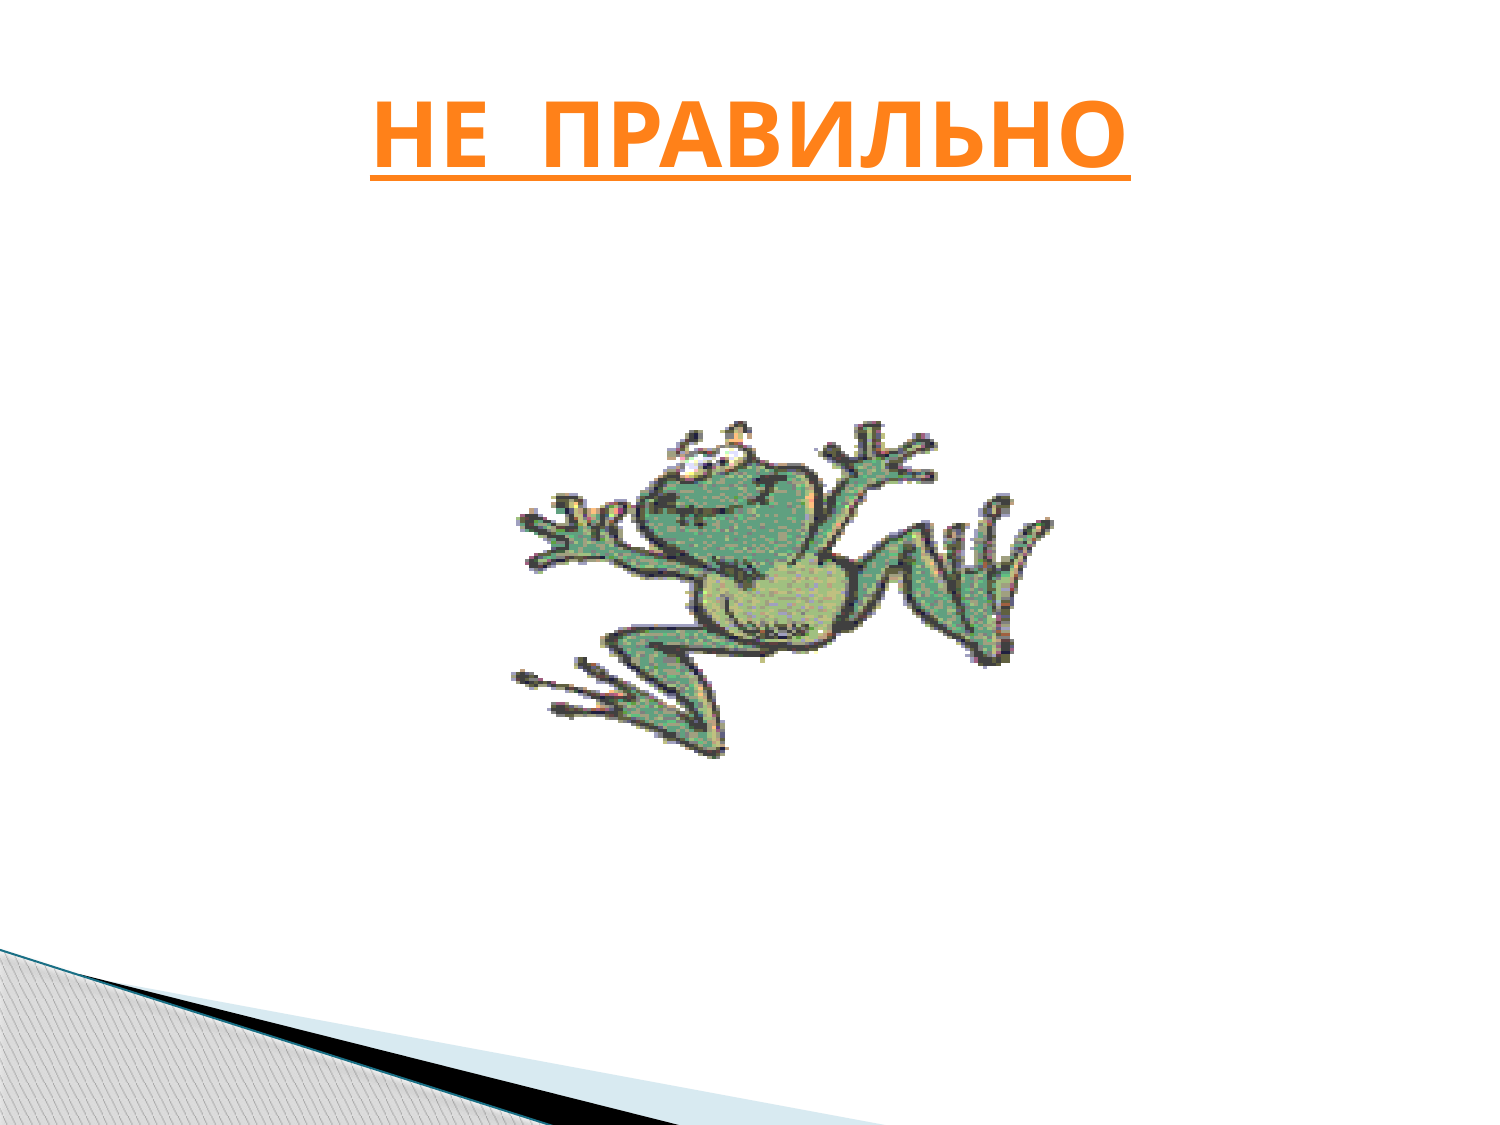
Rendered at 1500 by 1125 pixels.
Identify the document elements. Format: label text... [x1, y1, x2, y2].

title НЕ ПРАВИЛЬНО [75, 45, 1425, 233]
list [503, 398, 1059, 771]
